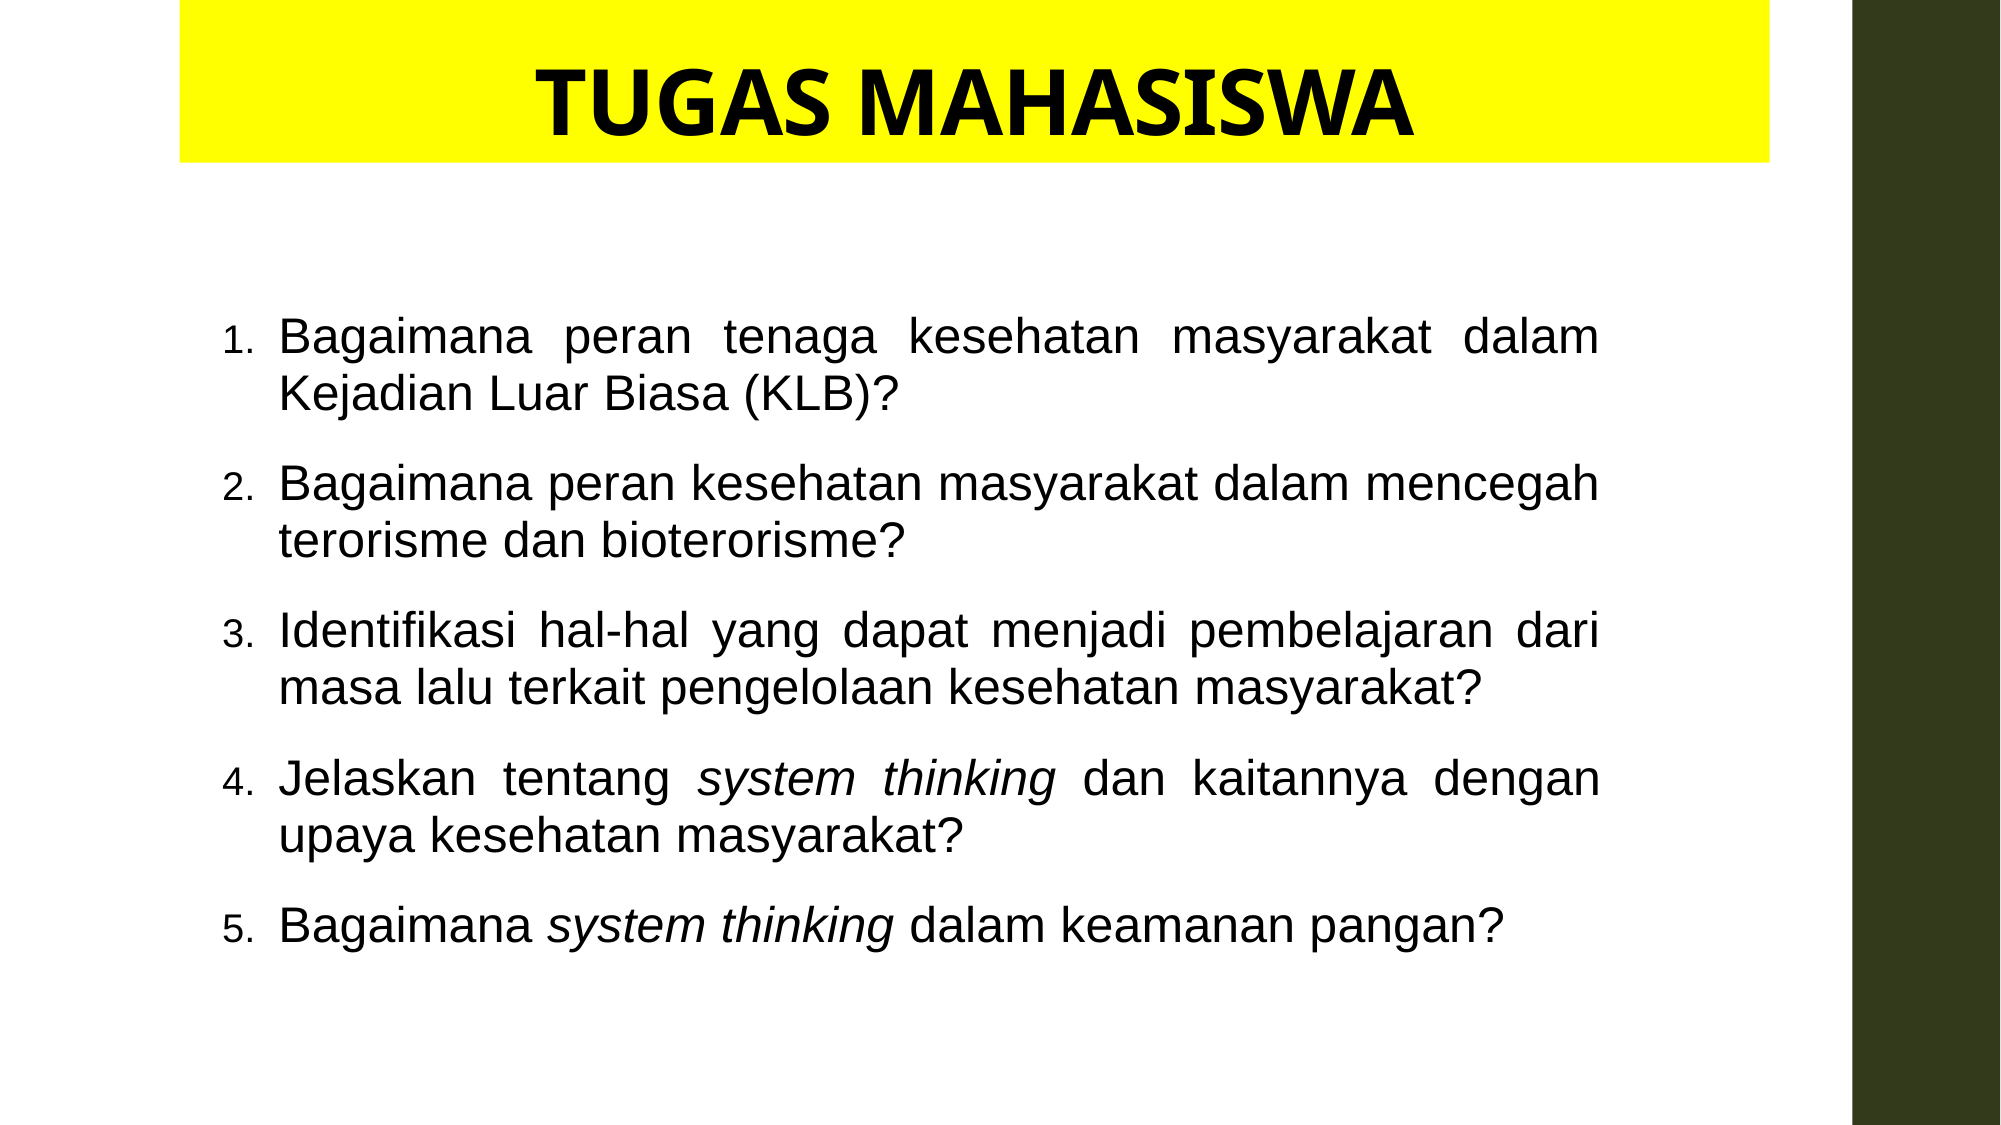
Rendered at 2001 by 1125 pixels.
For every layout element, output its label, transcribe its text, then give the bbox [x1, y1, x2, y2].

title TUGAS MAHASISWA [179, 0, 1770, 163]
list Bagaimana peran tenaga kesehatan masyarakat dalam Kejadian Luar Biasa (KLB)? Bagaimana peran kesehatan masyarakat dalam mencegah terorisme dan bioterorisme? Identifikasi hal-hal yang dapat menjadi pembelajaran dari masa lalu terkait pengelolaan kesehatan masyarakat? Jelaskan tentang system thinking dan kaitannya dengan upaya kesehatan masyarakat? Bagaimana system thinking dalam keamanan pangan? [206, 299, 1617, 1014]
